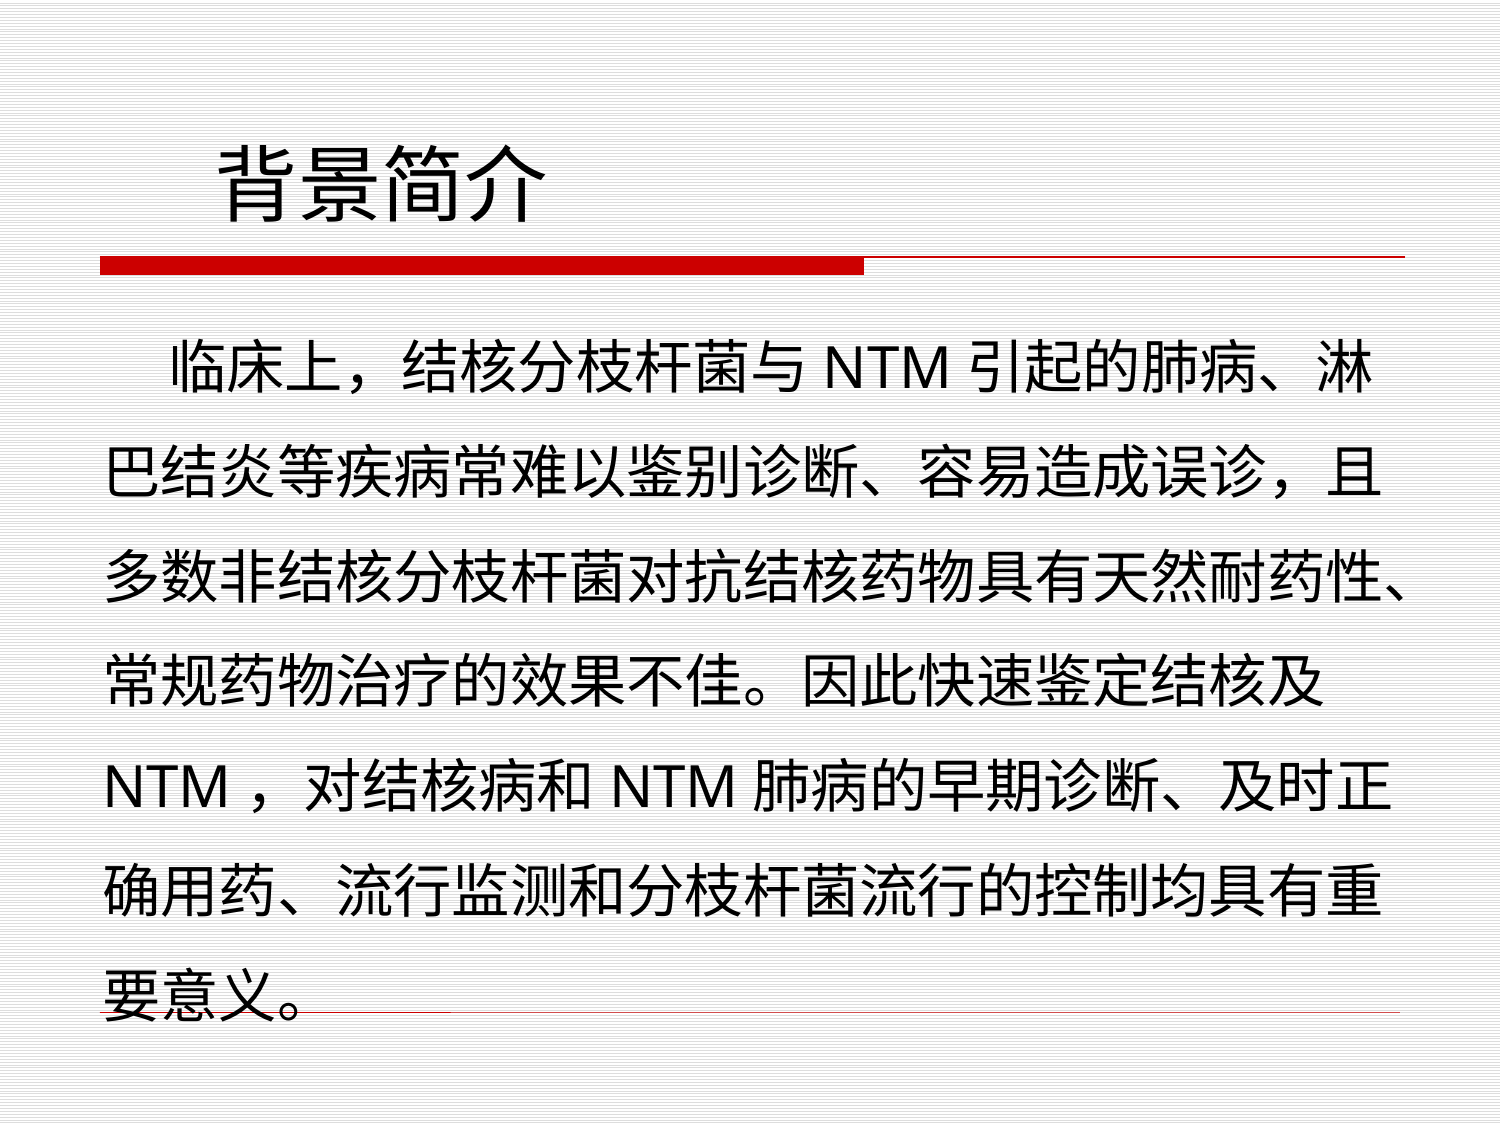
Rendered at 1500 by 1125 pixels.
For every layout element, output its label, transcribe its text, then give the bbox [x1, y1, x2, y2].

text_box 背景简介 [199, 125, 575, 240]
text_box 临床上，结核分枝杆菌与NTM引起的肺病、淋巴结炎等疾病常难以鉴别诊断、容易造成误诊，且多数非结核分枝杆菌对抗结核药物具有天然耐药性、常规药物治疗的效果不佳。因此快速鉴定结核及NTM，对结核病和NTM肺病的早期诊断、及时正确用药、流行监测和分枝杆菌流行的控制均具有重要意义。 [87, 287, 1438, 1037]
